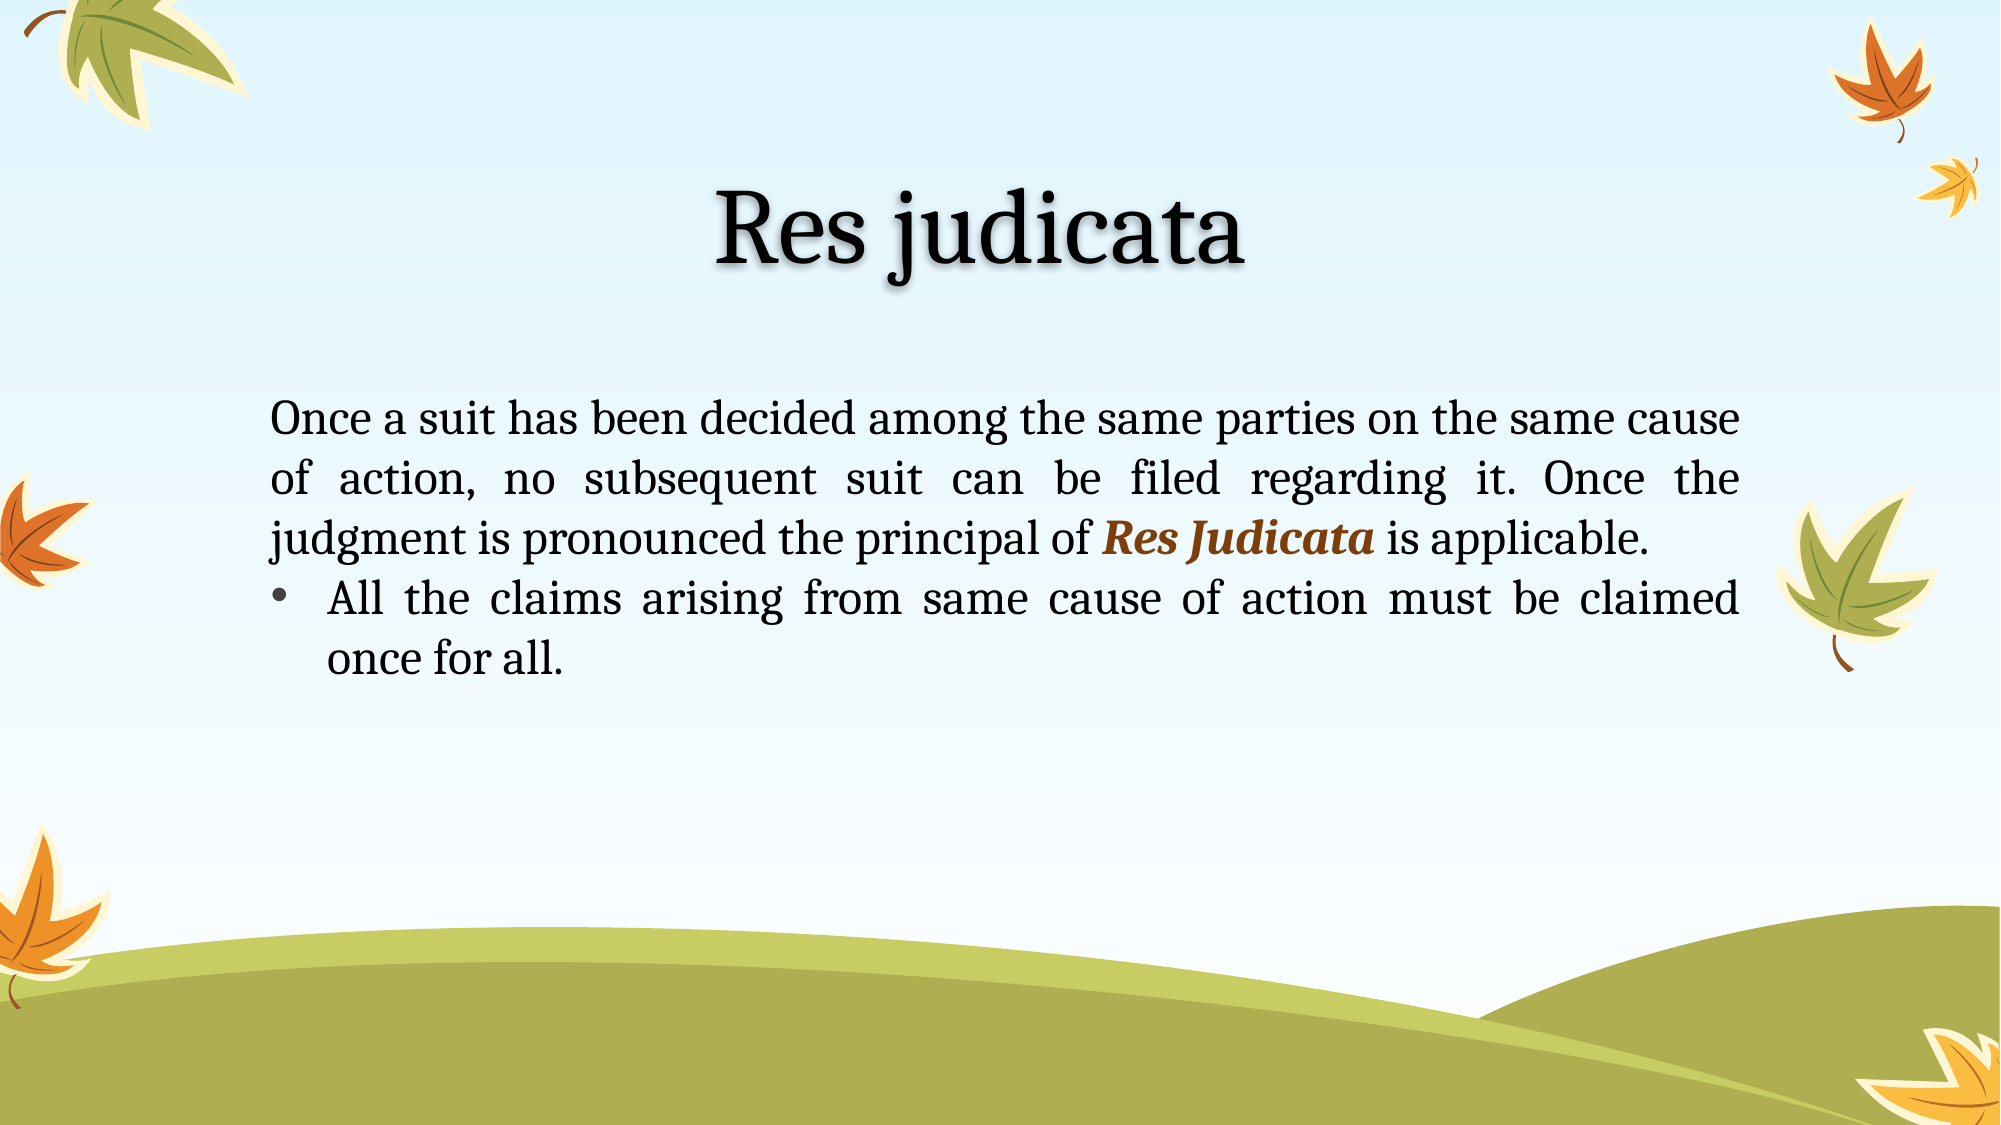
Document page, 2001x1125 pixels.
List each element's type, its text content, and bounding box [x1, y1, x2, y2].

text_box Once a suit has been decided among the same parties on the same cause of action, no subsequent suit can be filed regarding it. Once the judgment is pronounced the principal of Res Judicata is applicable. All the claims arising from same cause of action must be claimed once for all. [255, 376, 1756, 939]
title Res judicata [230, 63, 1731, 295]
